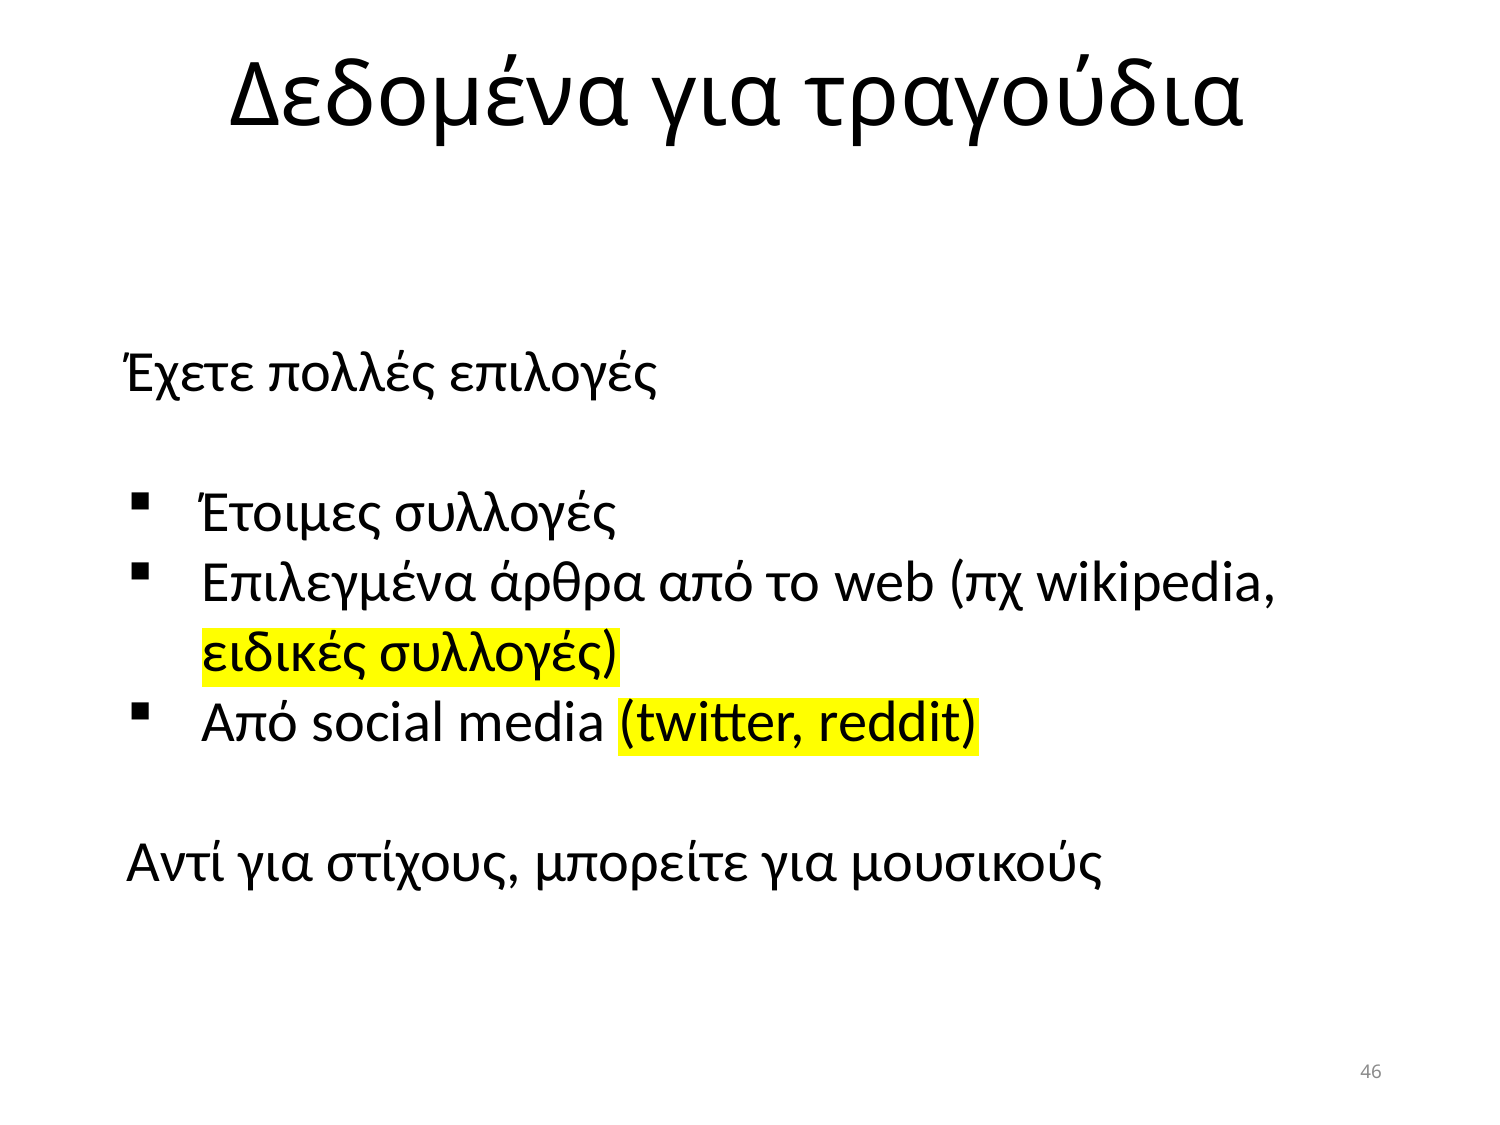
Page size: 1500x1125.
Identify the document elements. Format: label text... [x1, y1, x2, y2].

text_box Έχετε πολλές επιλογές Έτοιμες συλλογές Επιλεγμένα άρθρα από το web (πχ wikipedia, ειδικές συλλογές) Από social media (twitter, reddit) Αντί για στίχους, μπορείτε για μουσικούς [112, 326, 1388, 901]
title Δεδομένα για τραγούδια [90, 40, 1385, 259]
slide_number 46 [1059, 1042, 1397, 1103]
